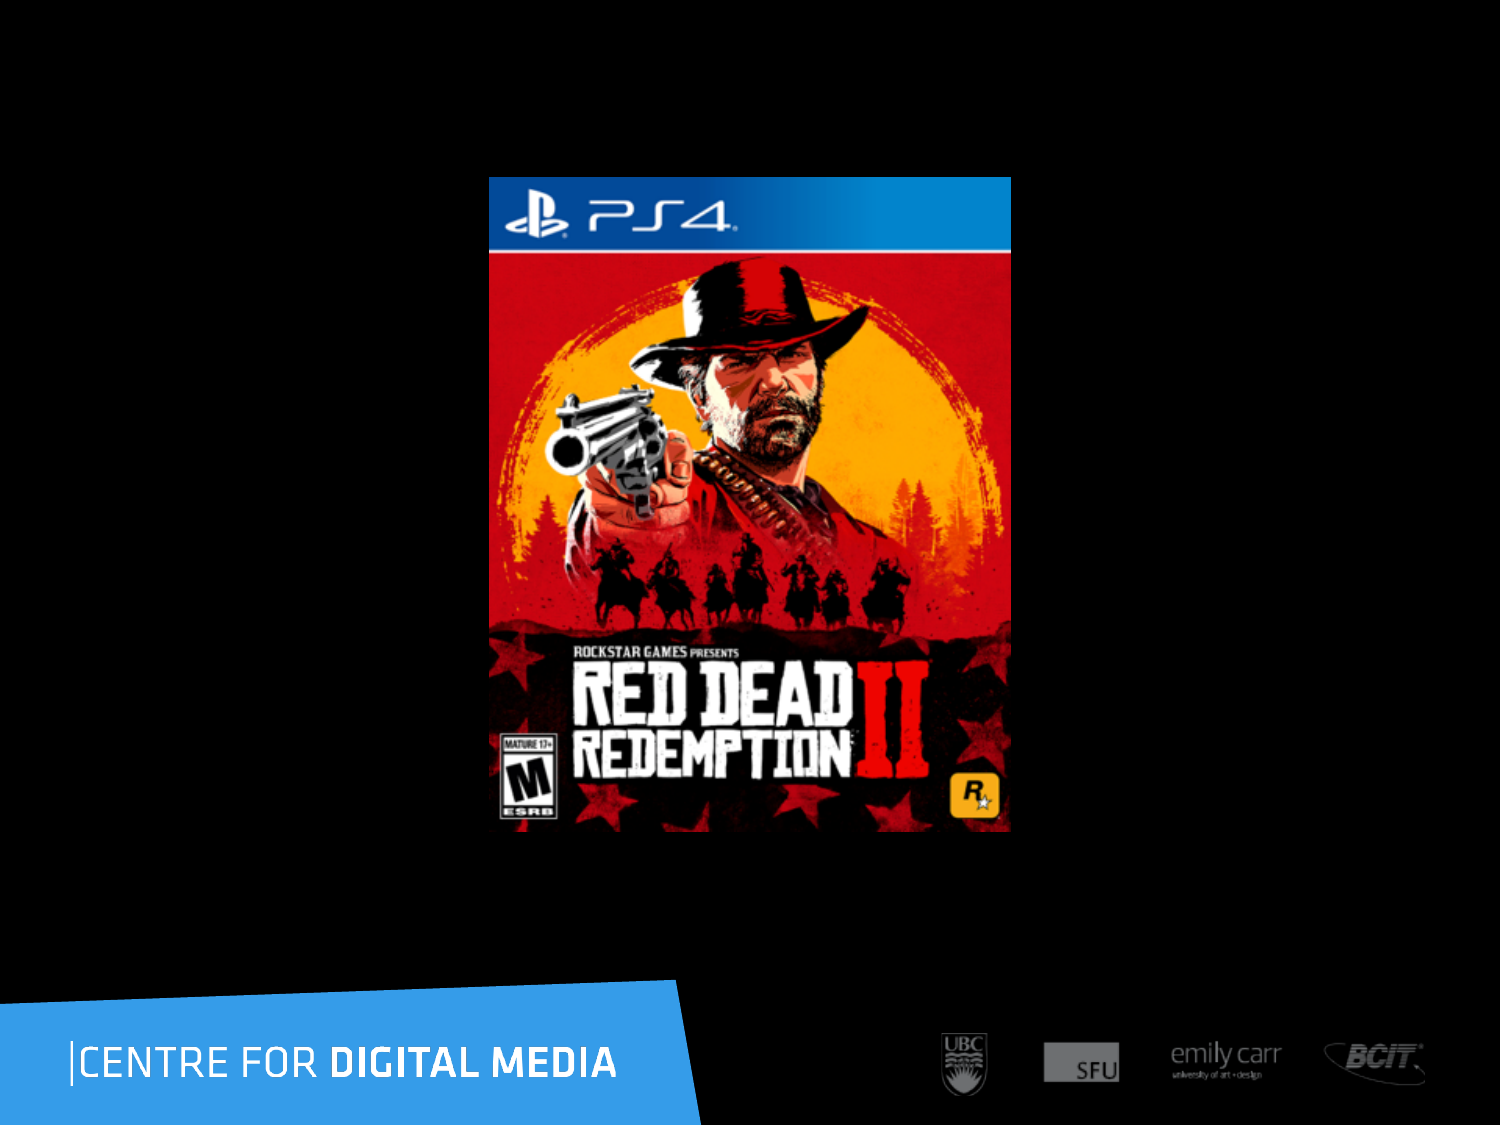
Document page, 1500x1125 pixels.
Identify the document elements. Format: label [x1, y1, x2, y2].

list [489, 177, 1011, 832]
